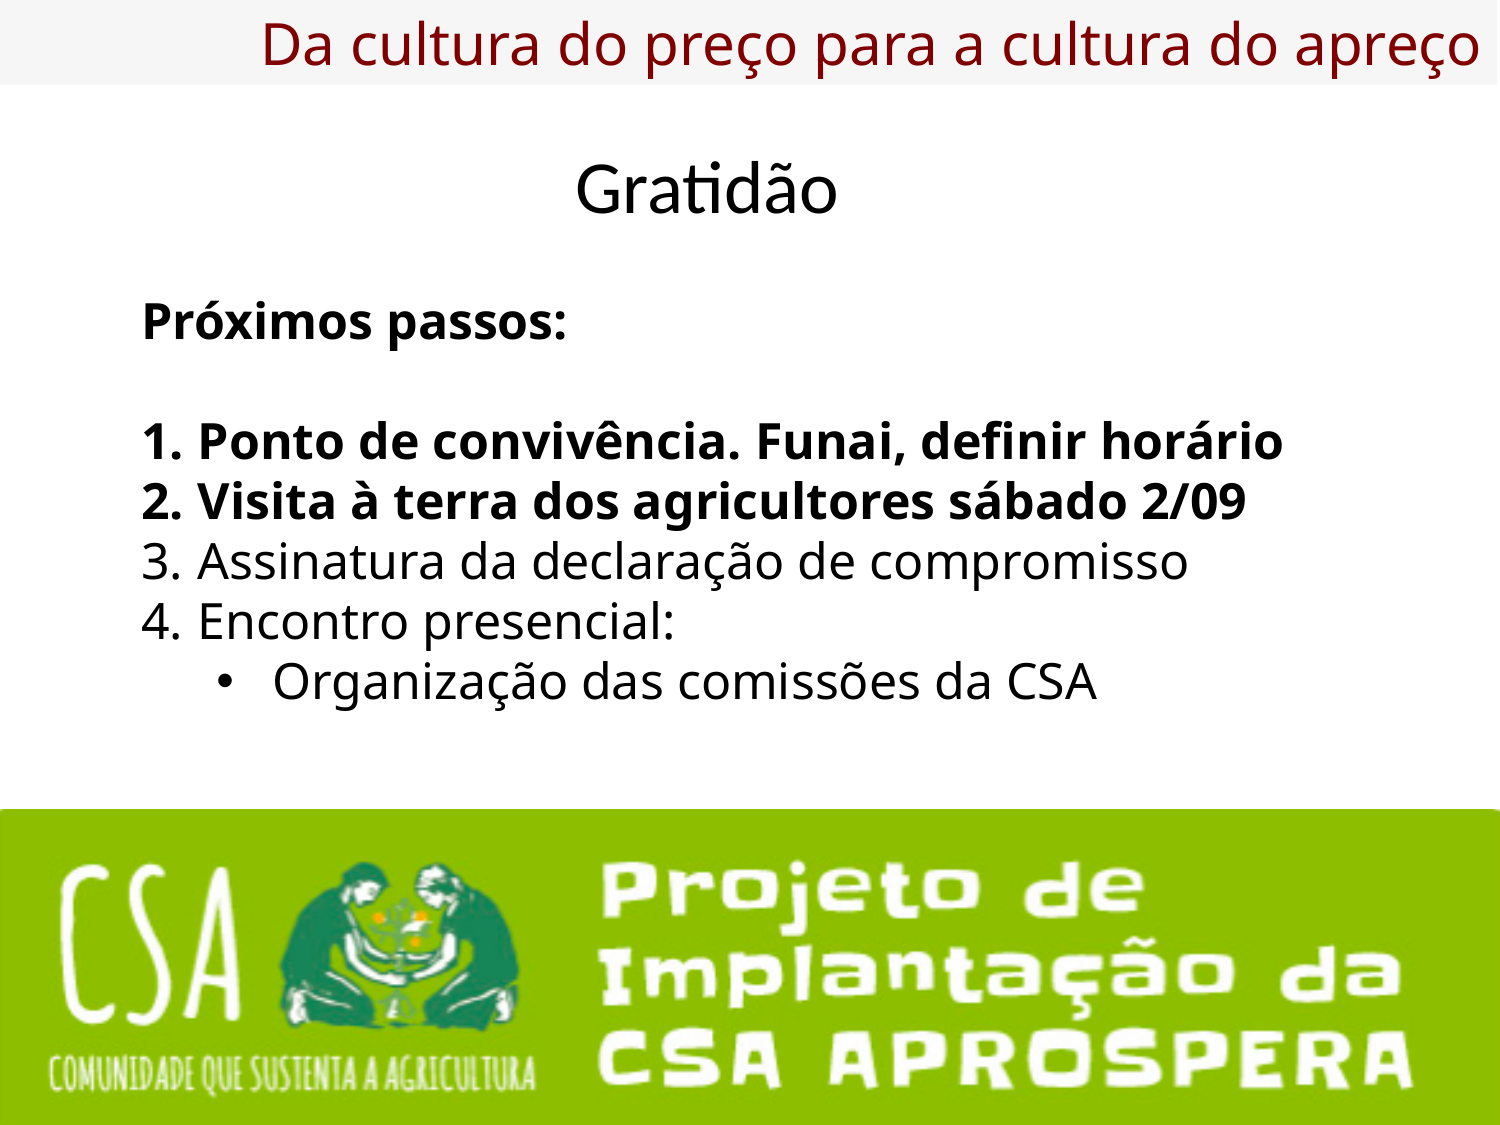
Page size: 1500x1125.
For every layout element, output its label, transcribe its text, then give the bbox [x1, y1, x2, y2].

picture [0, 809, 1500, 1125]
text_box Próximos passos: Ponto de convivência. Funai, definir horário Visita à terra dos agricultores sábado 2/09 Assinatura da declaração de compromisso Encontro presencial: Organização das comissões da CSA [126, 282, 1385, 718]
text_box Da cultura do preço para a cultura do apreço [0, 0, 1497, 85]
text_box Gratidão [561, 85, 1167, 281]
